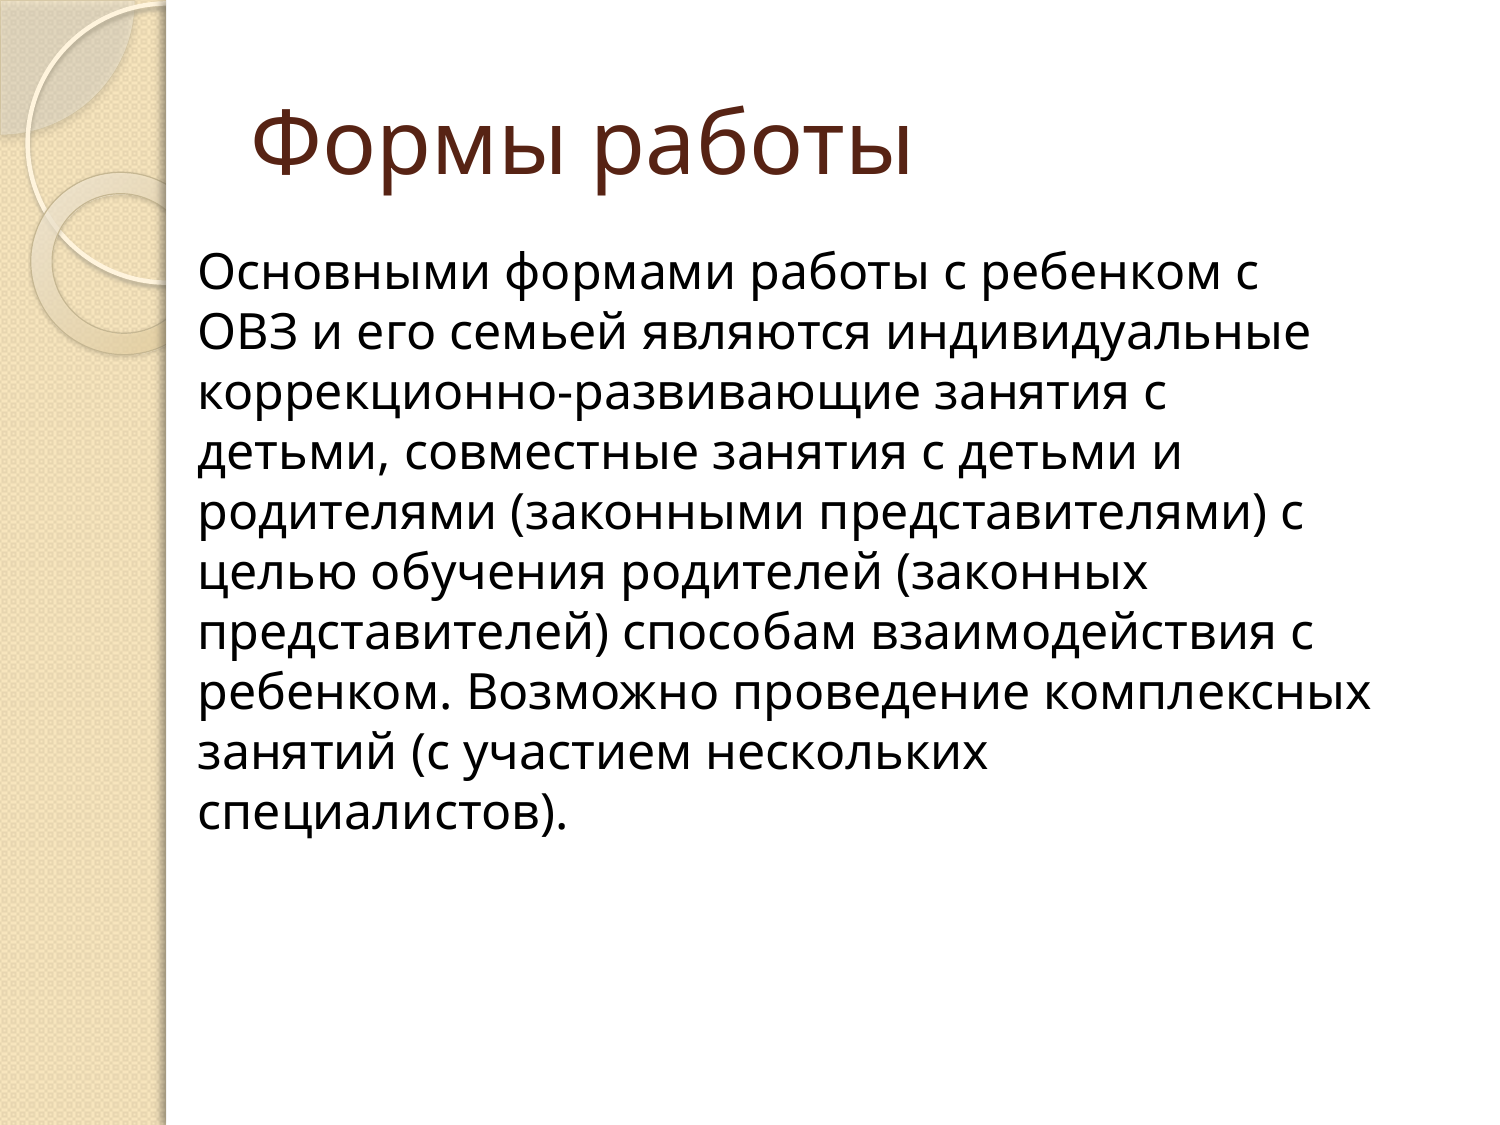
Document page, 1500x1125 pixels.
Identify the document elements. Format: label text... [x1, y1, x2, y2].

title Формы работы [235, 45, 1466, 233]
text_box Основными формами работы с ребенком с ОВЗ и его семьей являются индивидуальные коррекционно-развивающие занятия с детьми, совместные занятия с детьми и родителями (законными представителями) с целью обучения родителей (законных представителей) способам взаимодействия с ребенком. Возможно проведение комплексных занятий (с участием нескольких специалистов). [182, 231, 1388, 937]
